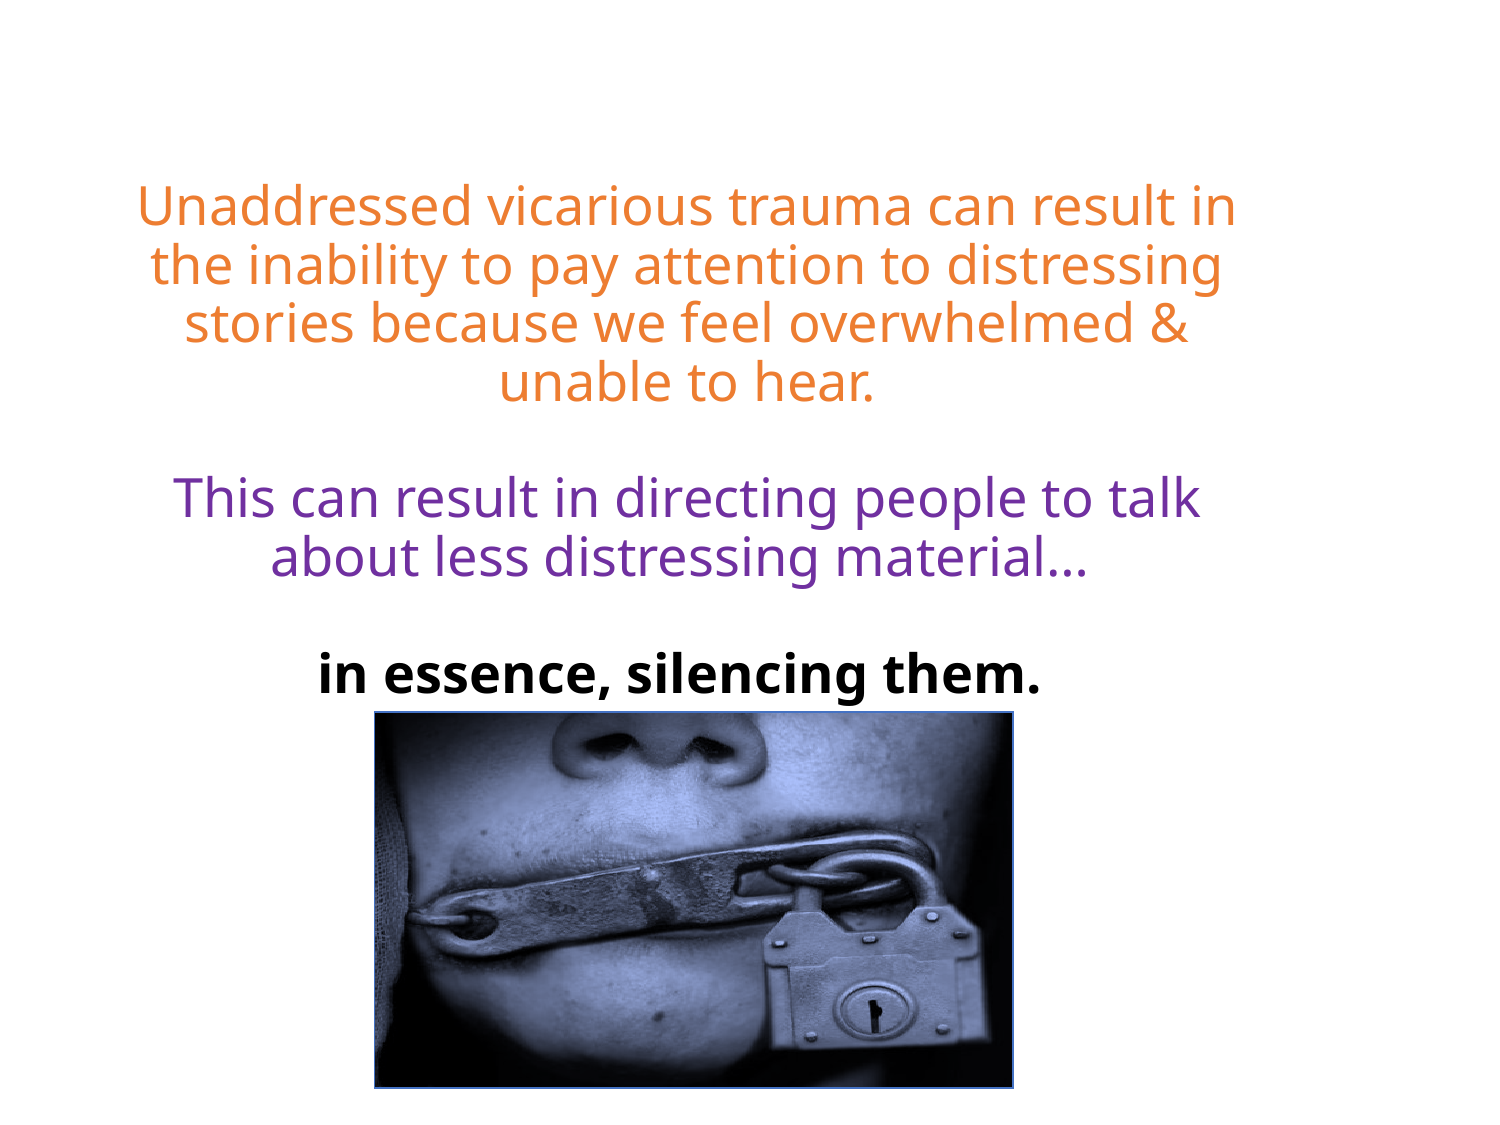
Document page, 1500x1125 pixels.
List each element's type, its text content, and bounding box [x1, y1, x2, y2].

title Unaddressed vicarious trauma can result in the inability to pay attention to distressing stories because we feel overwhelmed & unable to hear. This can result in directing people to talk about less distressing material… in essence, silencing them. [99, 99, 1275, 789]
picture [374, 712, 1013, 1088]
